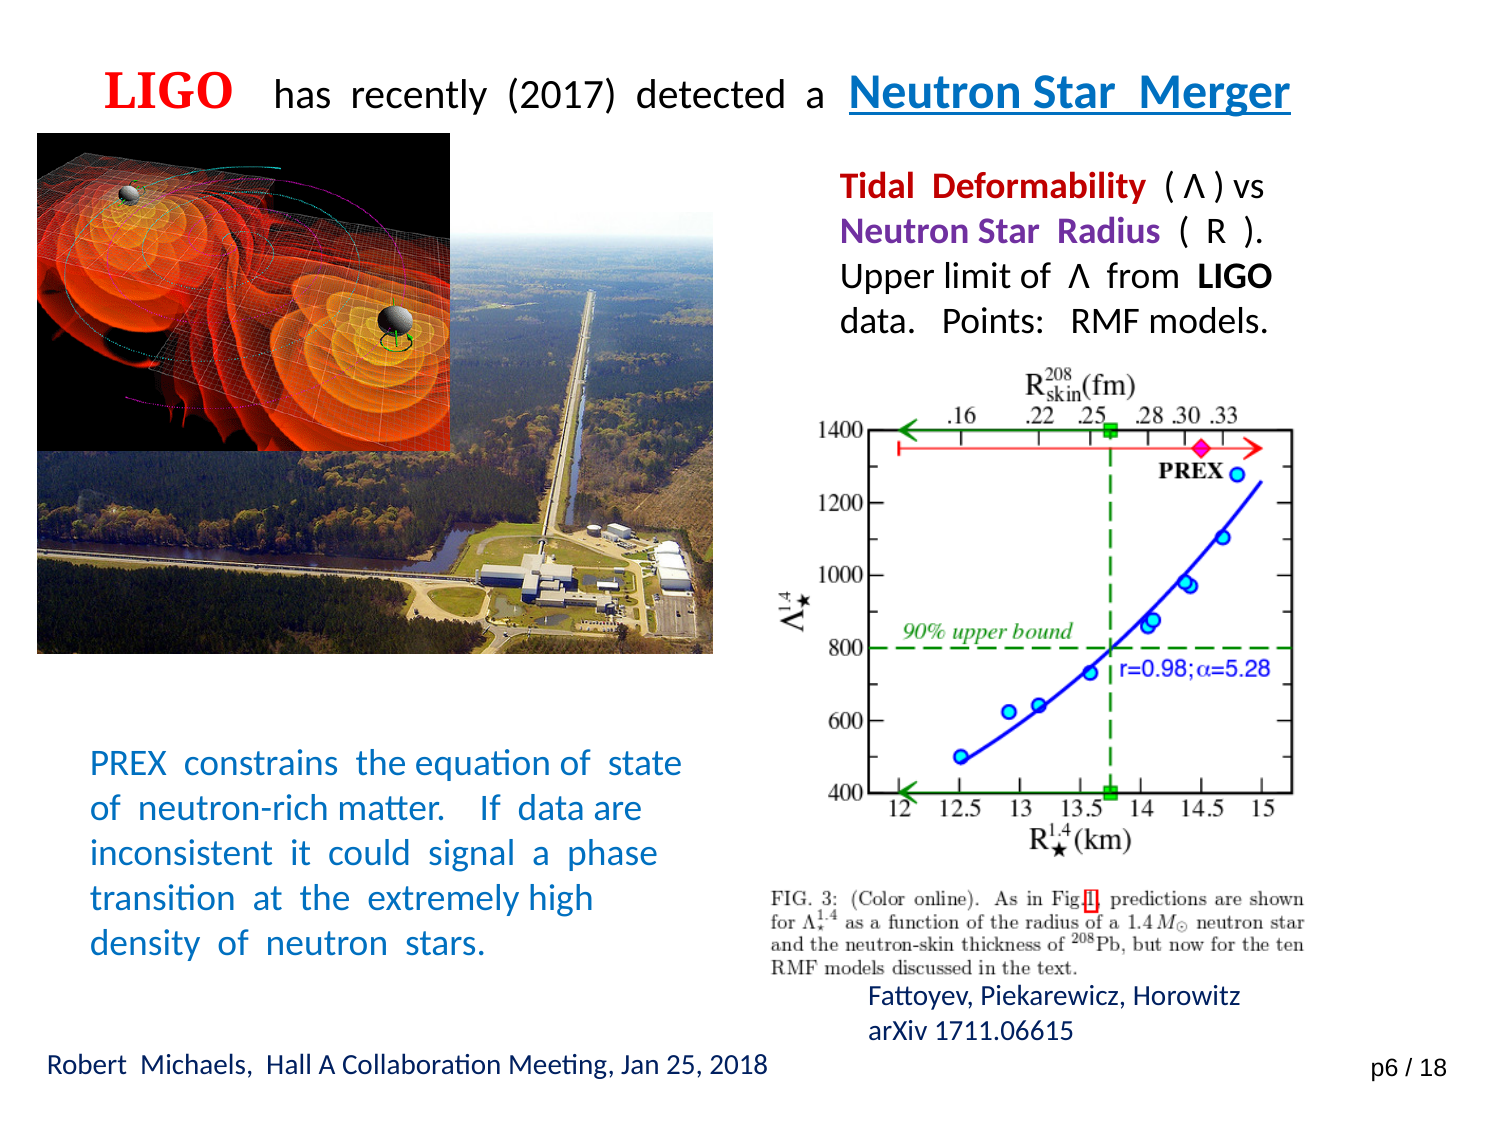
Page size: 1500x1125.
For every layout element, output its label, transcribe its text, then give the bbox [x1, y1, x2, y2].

text_box Fattoyev, Piekarewicz, Horowitz arXiv 1711.06615 [853, 1006, 1316, 1054]
text_box p6 / 18 [1355, 1044, 1469, 1090]
picture [37, 133, 713, 654]
picture [749, 344, 1374, 999]
text_box LIGO has recently (2017) detected a Neutron Star Merger [89, 51, 1327, 127]
text_box Tidal Deformability ( Λ ) vs Neutron Star Radius ( R ). Upper limit of Λ from LIGO data. Points: RMF models. [825, 153, 1345, 342]
text_box PREX constrains the equation of state of neutron-rich matter. If data are inconsistent it could signal a phase transition at the extremely high density of neutron stars. [75, 730, 713, 971]
text_box Robert Michaels, Hall A Collaboration Meeting, Jan 25, 2018 [32, 1037, 806, 1088]
